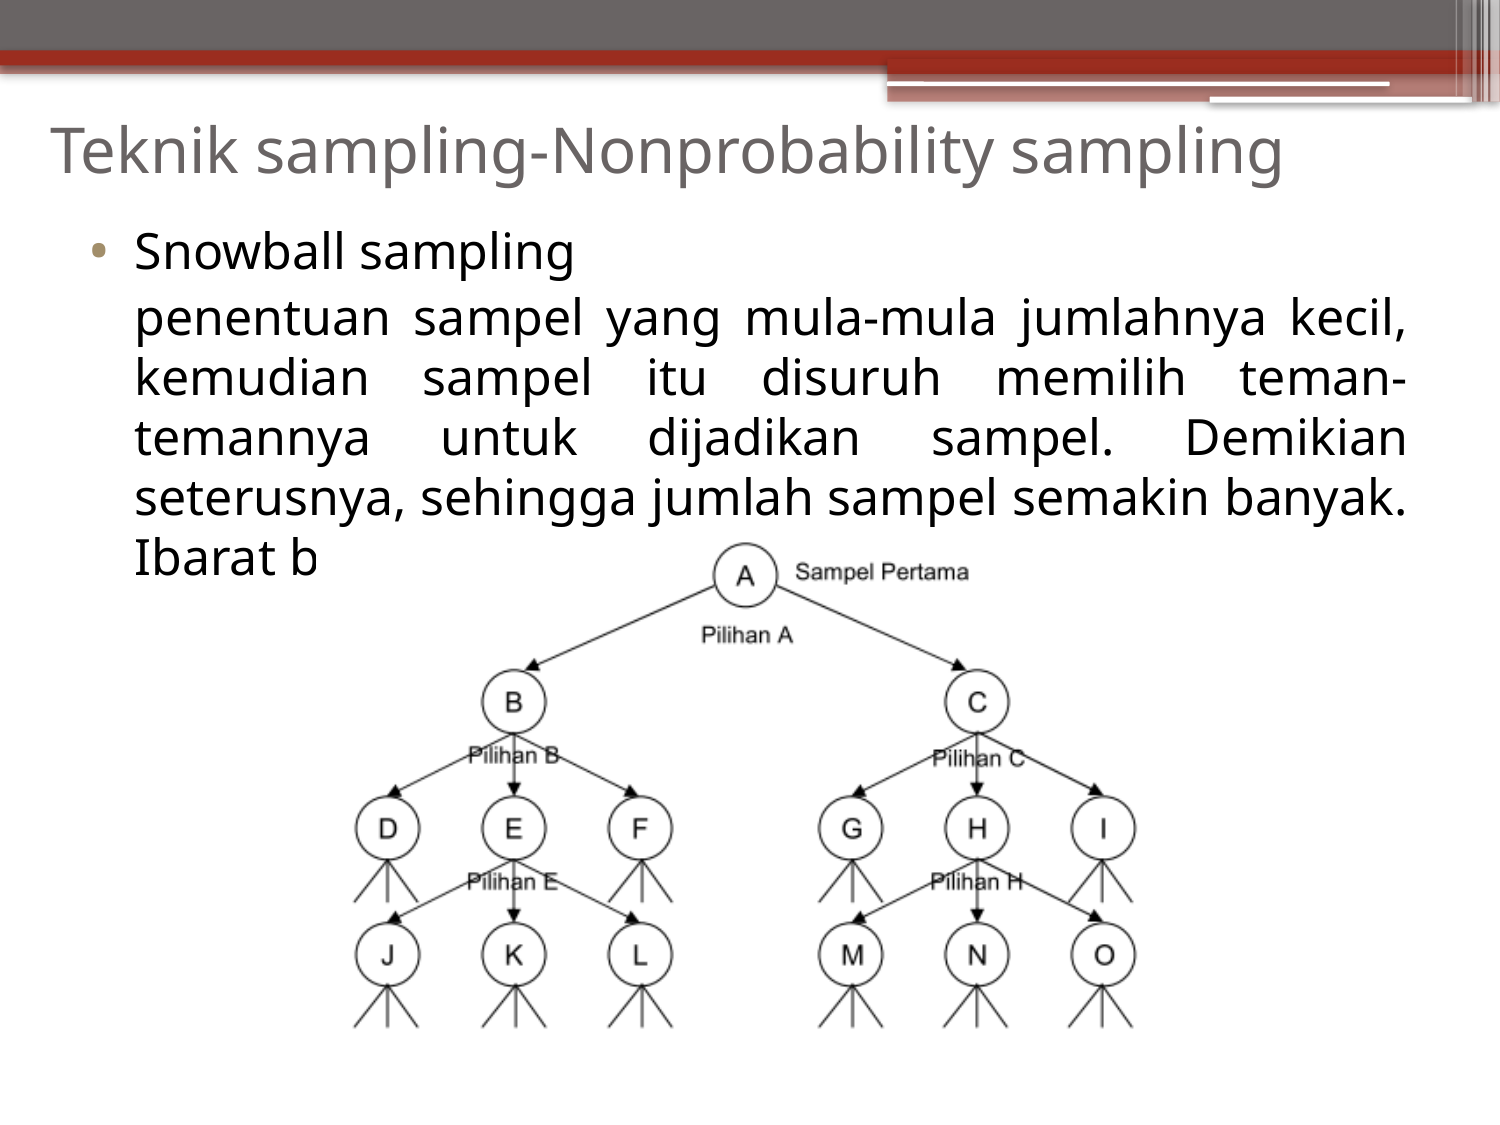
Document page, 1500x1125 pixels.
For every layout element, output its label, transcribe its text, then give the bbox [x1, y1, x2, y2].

text_box [0, 1, 1500, 75]
picture [316, 527, 1205, 1095]
title Teknik sampling-Nonprobability sampling [35, 101, 1500, 194]
list Snowball sampling penentuan sampel yang mula-mula jumlahnya kecil, kemudian sampel itu disuruh memilih teman-temannya untuk dijadikan sampel. Demikian seterusnya, sehingga jumlah sampel semakin banyak. Ibarat bola salju. [75, 211, 1424, 1012]
